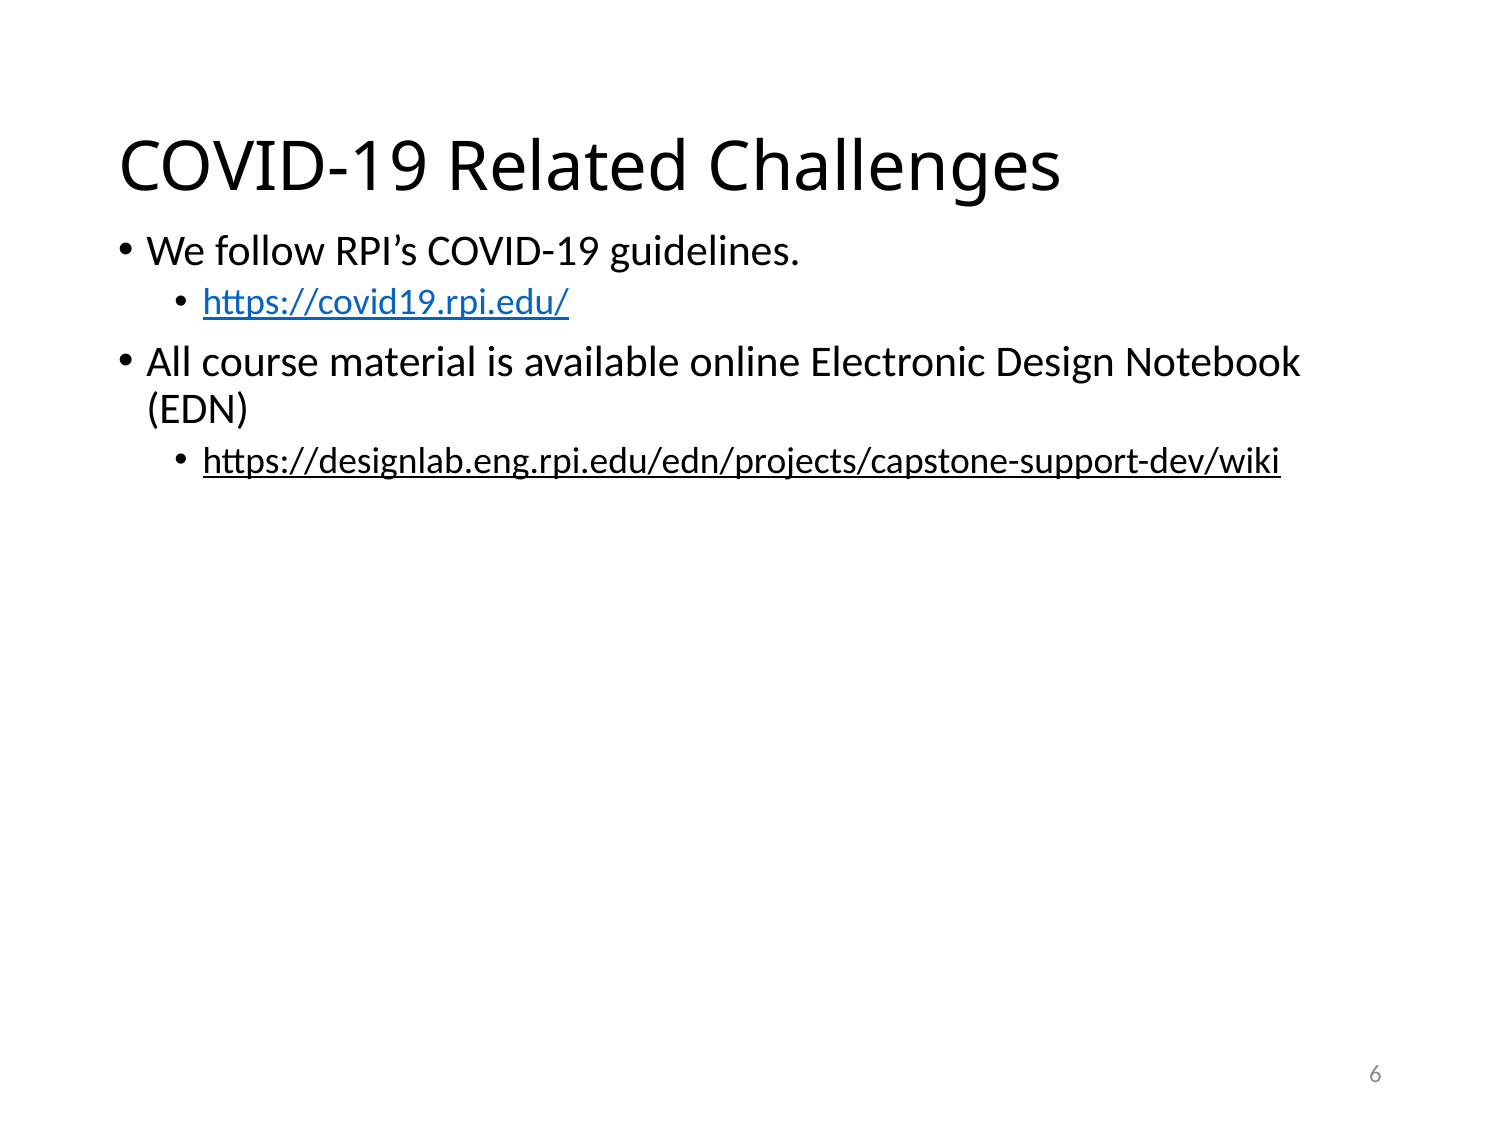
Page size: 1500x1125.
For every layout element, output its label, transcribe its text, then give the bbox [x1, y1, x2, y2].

title COVID-19 Related Challenges [103, 59, 1397, 219]
slide_number 6 [1059, 1042, 1397, 1103]
list We follow RPI’s COVID-19 guidelines. https://covid19.rpi.edu/ All course material is available online Electronic Design Notebook (EDN) https://designlab.eng.rpi.edu/edn/projects/capstone-support-dev/wiki [103, 219, 1397, 1025]
